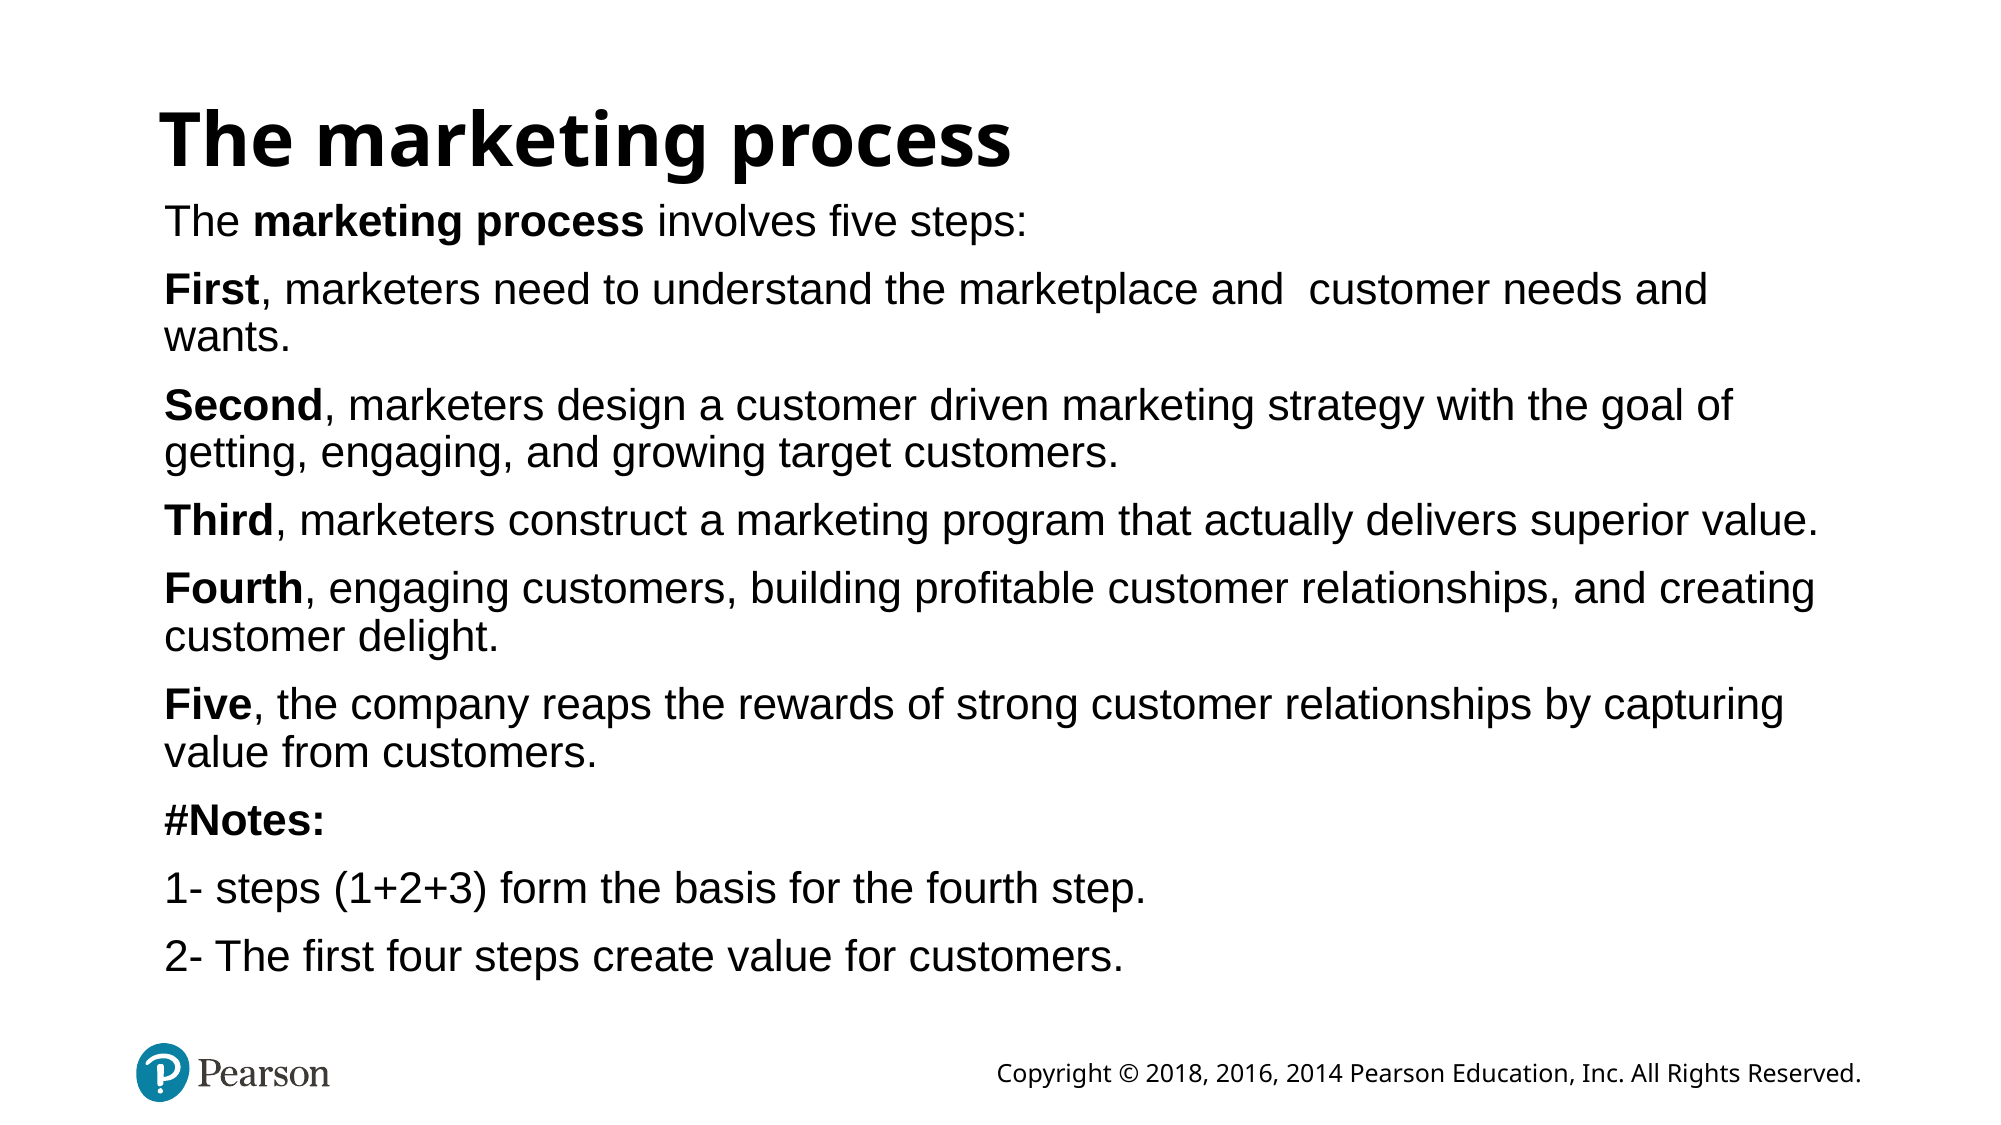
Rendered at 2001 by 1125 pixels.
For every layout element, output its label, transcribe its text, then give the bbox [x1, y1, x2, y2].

title The marketing process [143, 93, 1444, 190]
list The marketing process involves five steps: First, marketers need to understand the marketplace and customer needs and wants. Second, marketers design a customer driven marketing strategy with the goal of getting, engaging, and growing target customers. Third, marketers construct a marketing program that actually delivers superior value. Fourth, engaging customers, building profitable customer relationships, and creating customer delight. Five, the company reaps the rewards of strong customer relationships by capturing value from customers. #Notes: 1- steps (1+2+3) form the basis for the fourth step. 2- The first four steps create value for customers. [122, 190, 1859, 1043]
